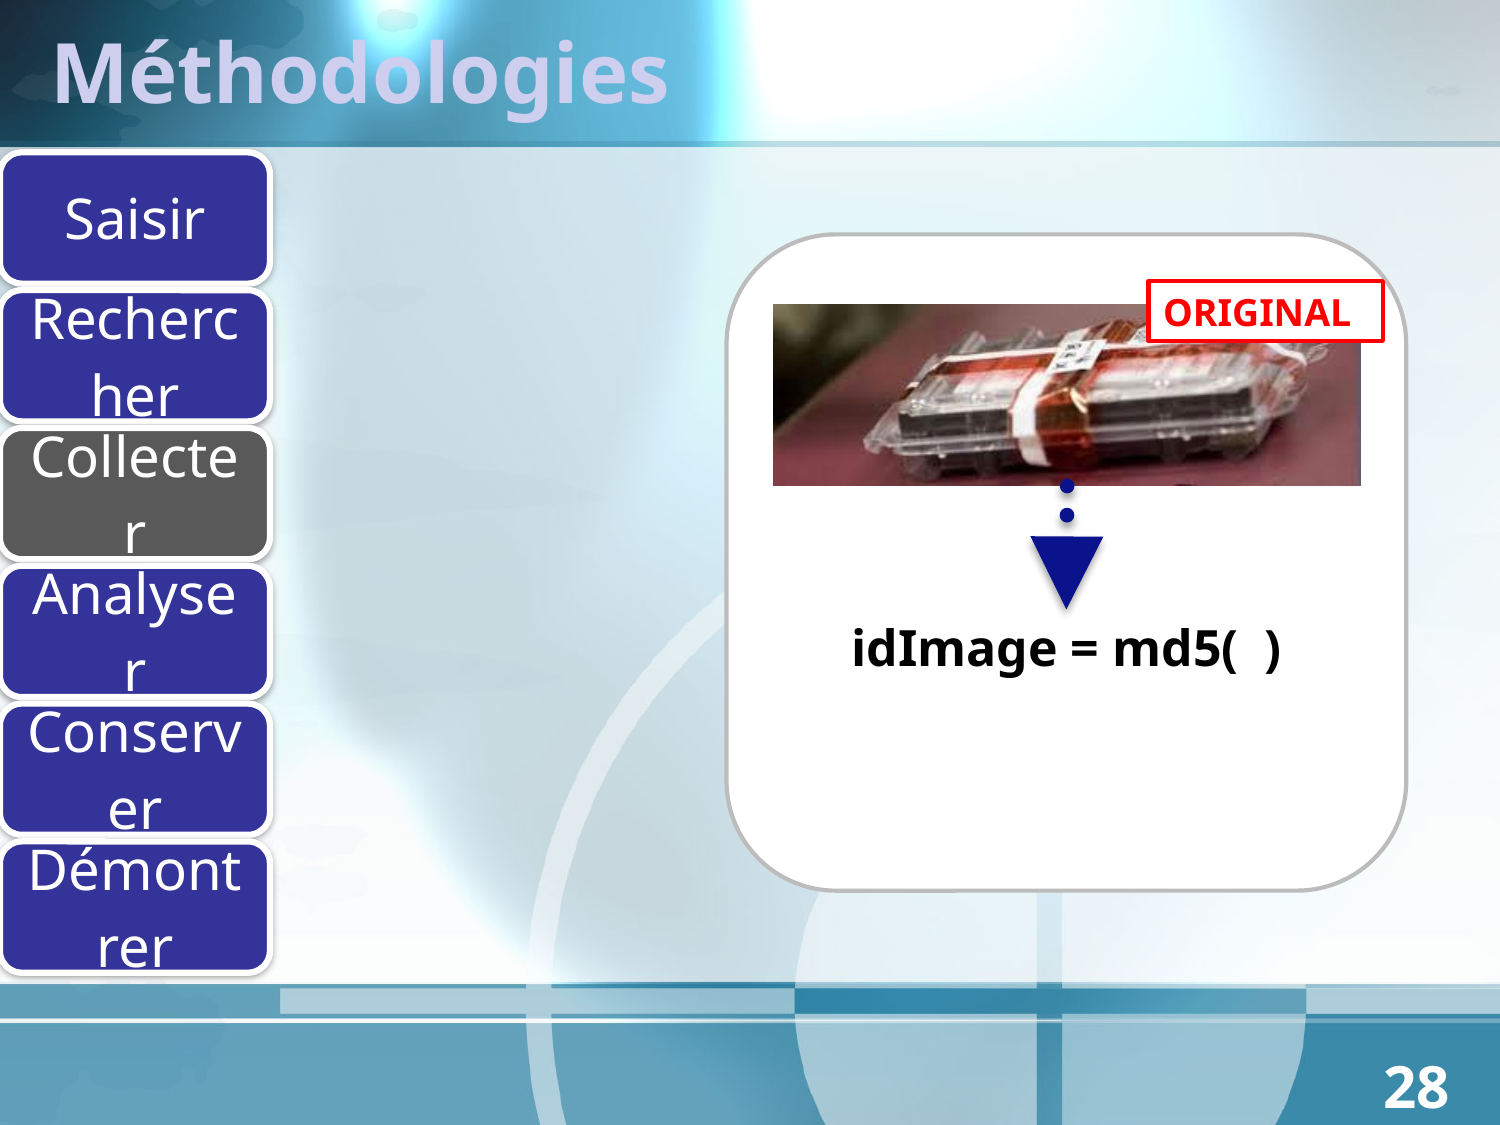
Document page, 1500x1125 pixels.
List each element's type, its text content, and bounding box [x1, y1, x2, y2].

text_box [754, 232, 1409, 893]
picture [0, 0, 1500, 1125]
title Méthodologies [35, 0, 1465, 141]
text_box ORIGINAL [1146, 279, 1385, 343]
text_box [0, 152, 751, 973]
picture [773, 304, 1362, 487]
slide_number 28 [1149, 1042, 1466, 1125]
text_box idImage = md5( ) [773, 609, 1360, 685]
